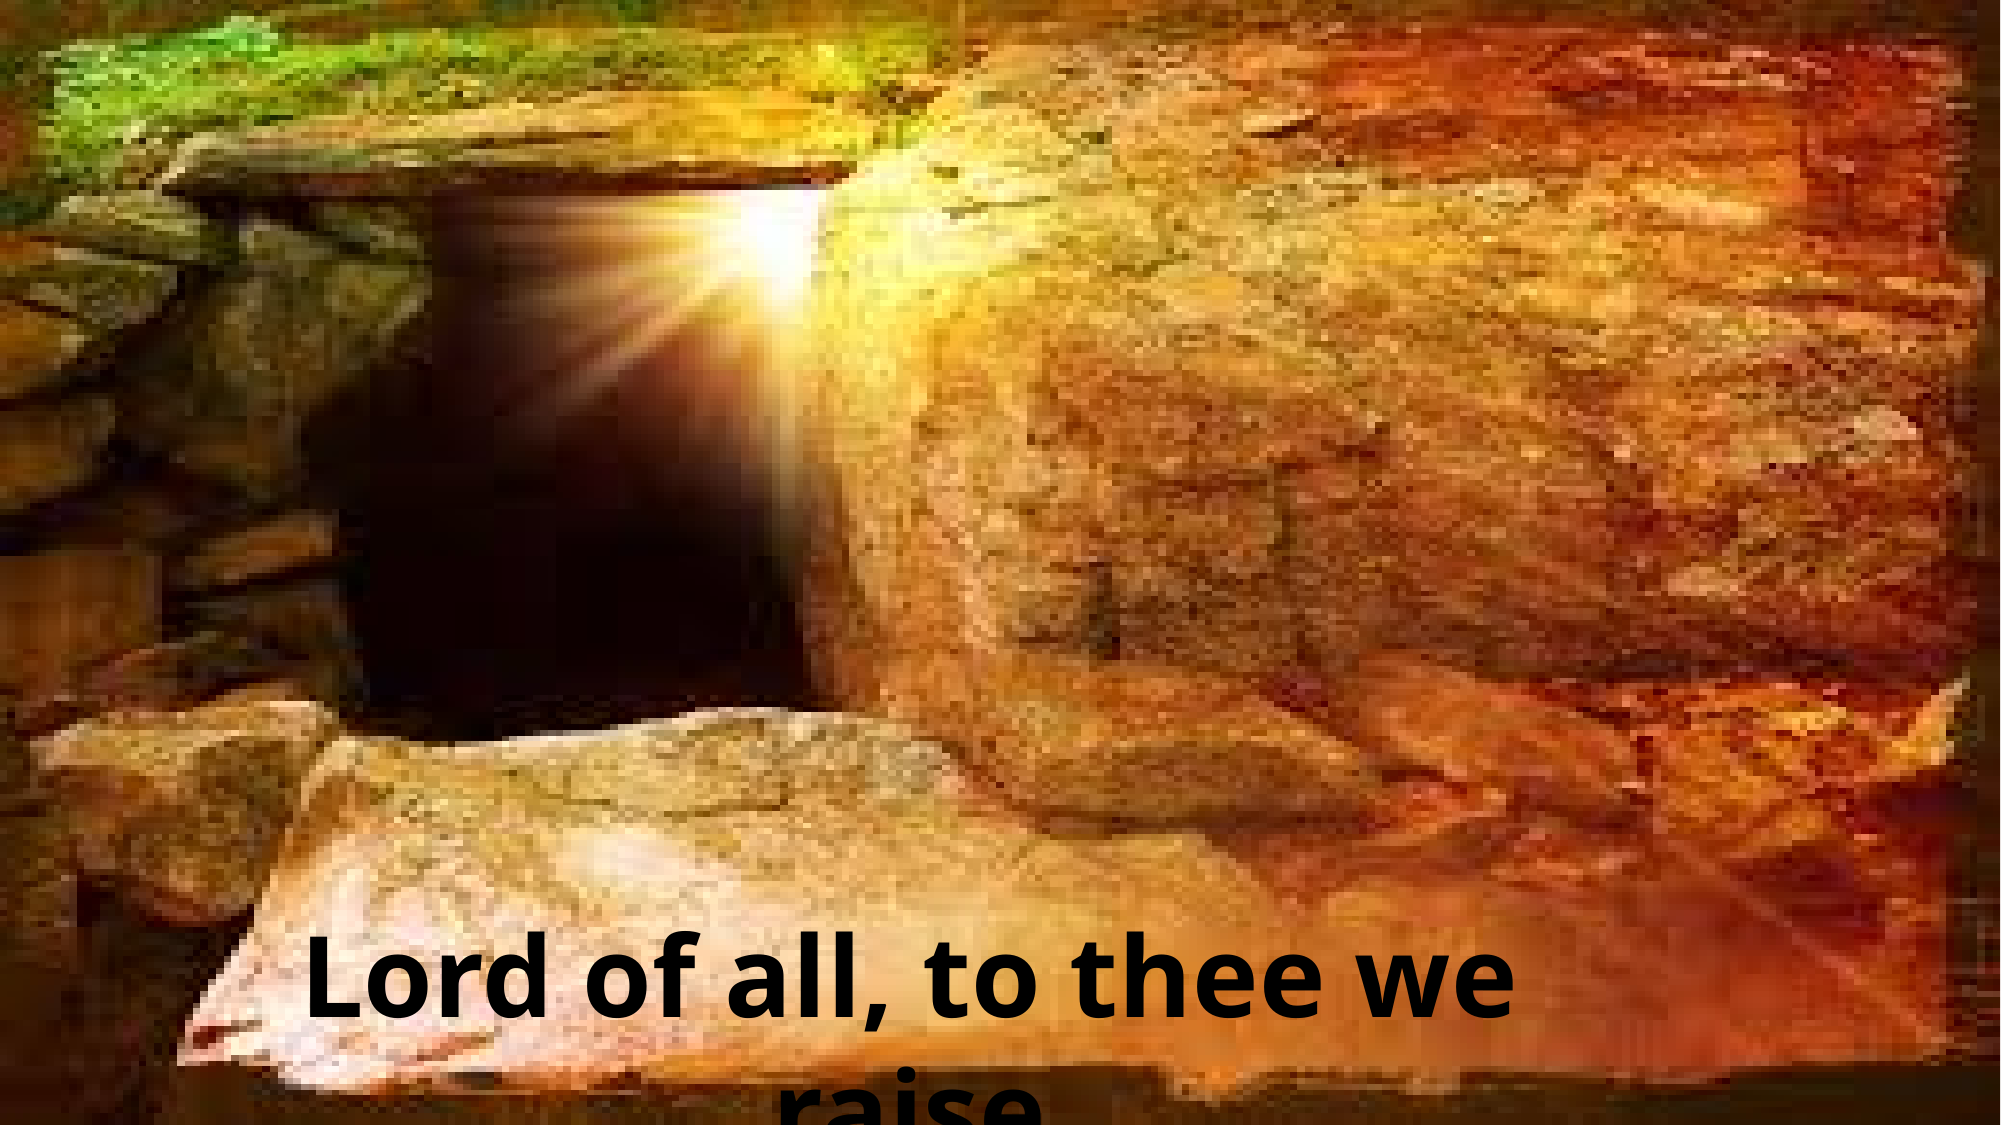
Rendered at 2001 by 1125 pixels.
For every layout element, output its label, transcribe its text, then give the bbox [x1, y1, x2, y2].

picture [0, 0, 2001, 1125]
text_box Lord of all, to thee we raise [258, 897, 1560, 1125]
